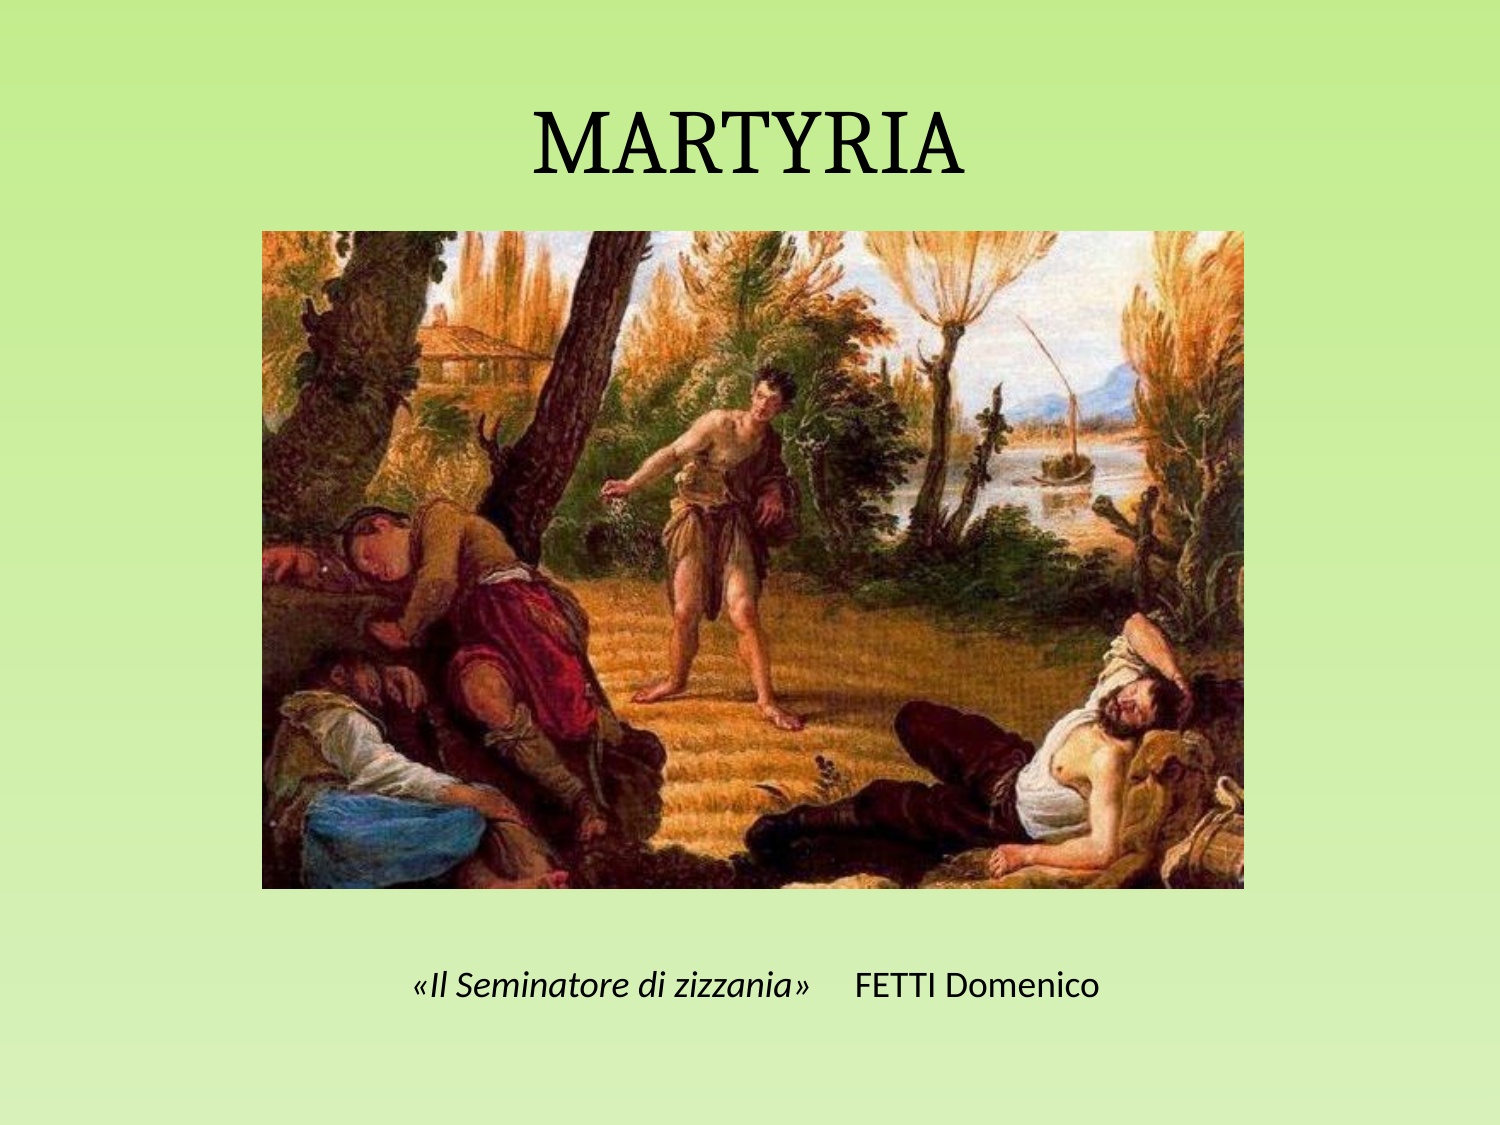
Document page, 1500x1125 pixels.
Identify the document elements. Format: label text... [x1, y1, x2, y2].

title MARTYRIA [73, 42, 1424, 231]
text_box «Il Seminatore di zizzania» FETTI Domenico [395, 952, 1161, 1012]
picture [262, 231, 1244, 889]
